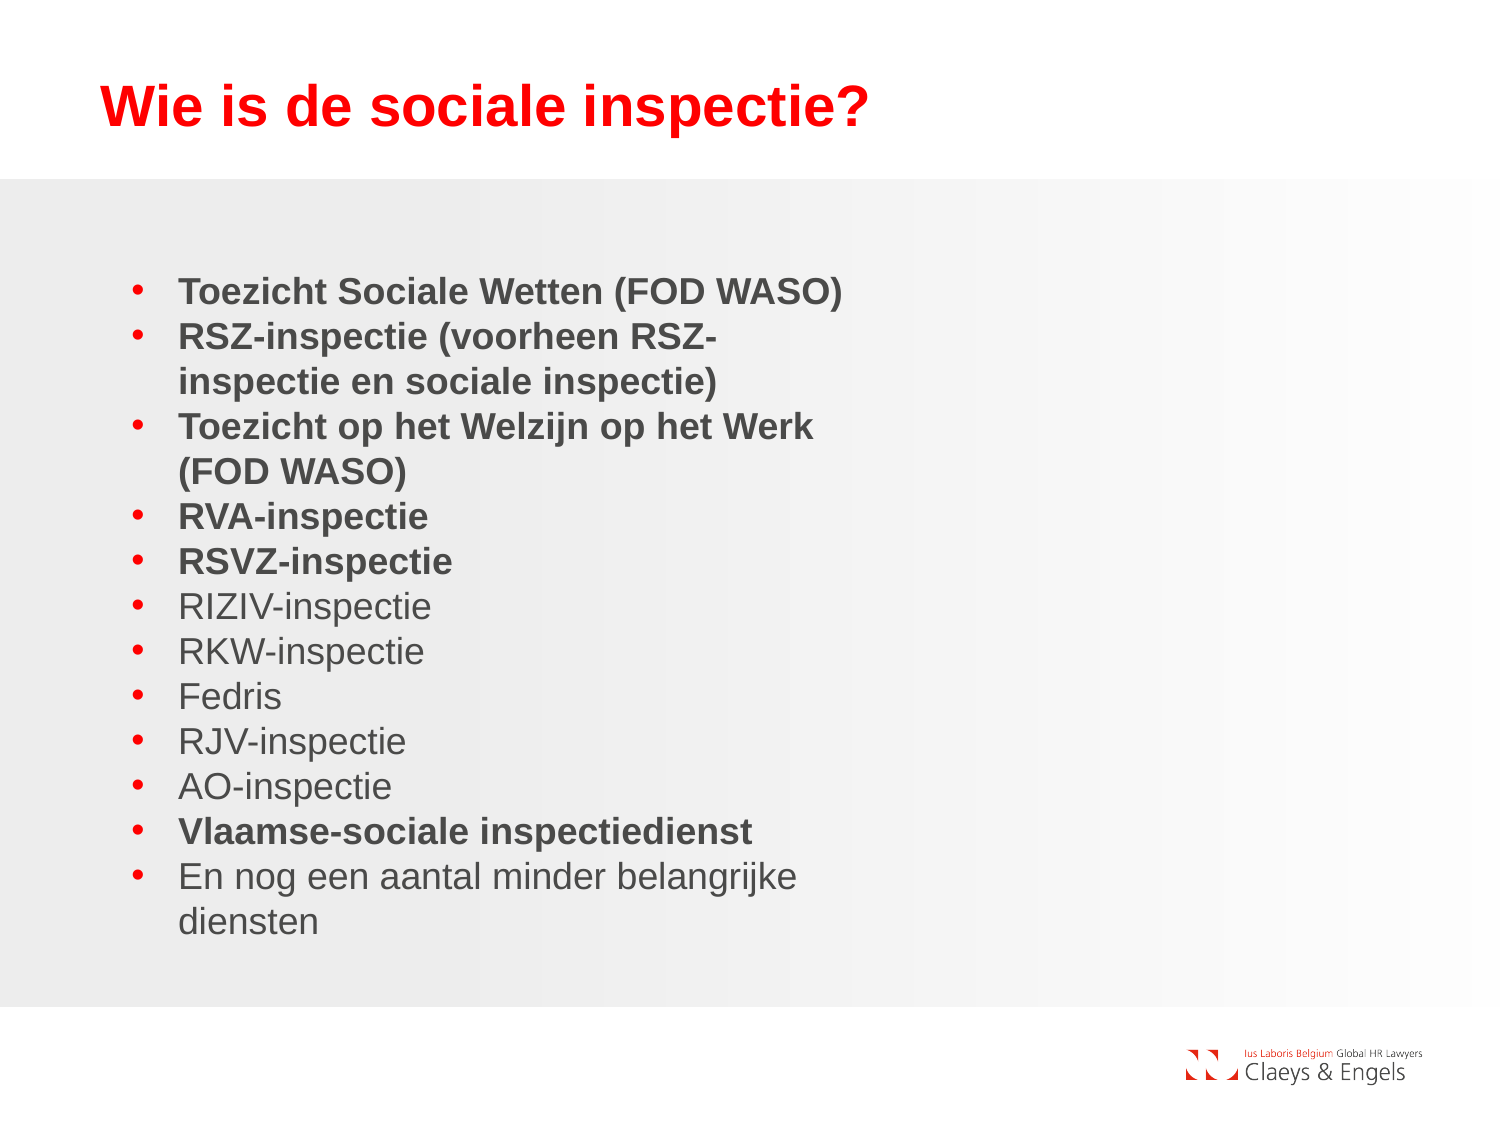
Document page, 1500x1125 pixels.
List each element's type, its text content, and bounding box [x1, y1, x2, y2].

text_box Toezicht Sociale Wetten (FOD WASO) RSZ-inspectie (voorheen RSZ-inspectie en sociale inspectie) Toezicht op het Welzijn op het Werk (FOD WASO) RVA-inspectie RSVZ-inspectie RIZIV-inspectie RKW-inspectie Fedris RJV-inspectie AO-inspectie Vlaamse-sociale inspectiedienst En nog een aantal minder belangrijke diensten [116, 259, 867, 950]
picture [1122, 1015, 1500, 1125]
title Wie is de sociale inspectie? [85, 60, 1424, 156]
